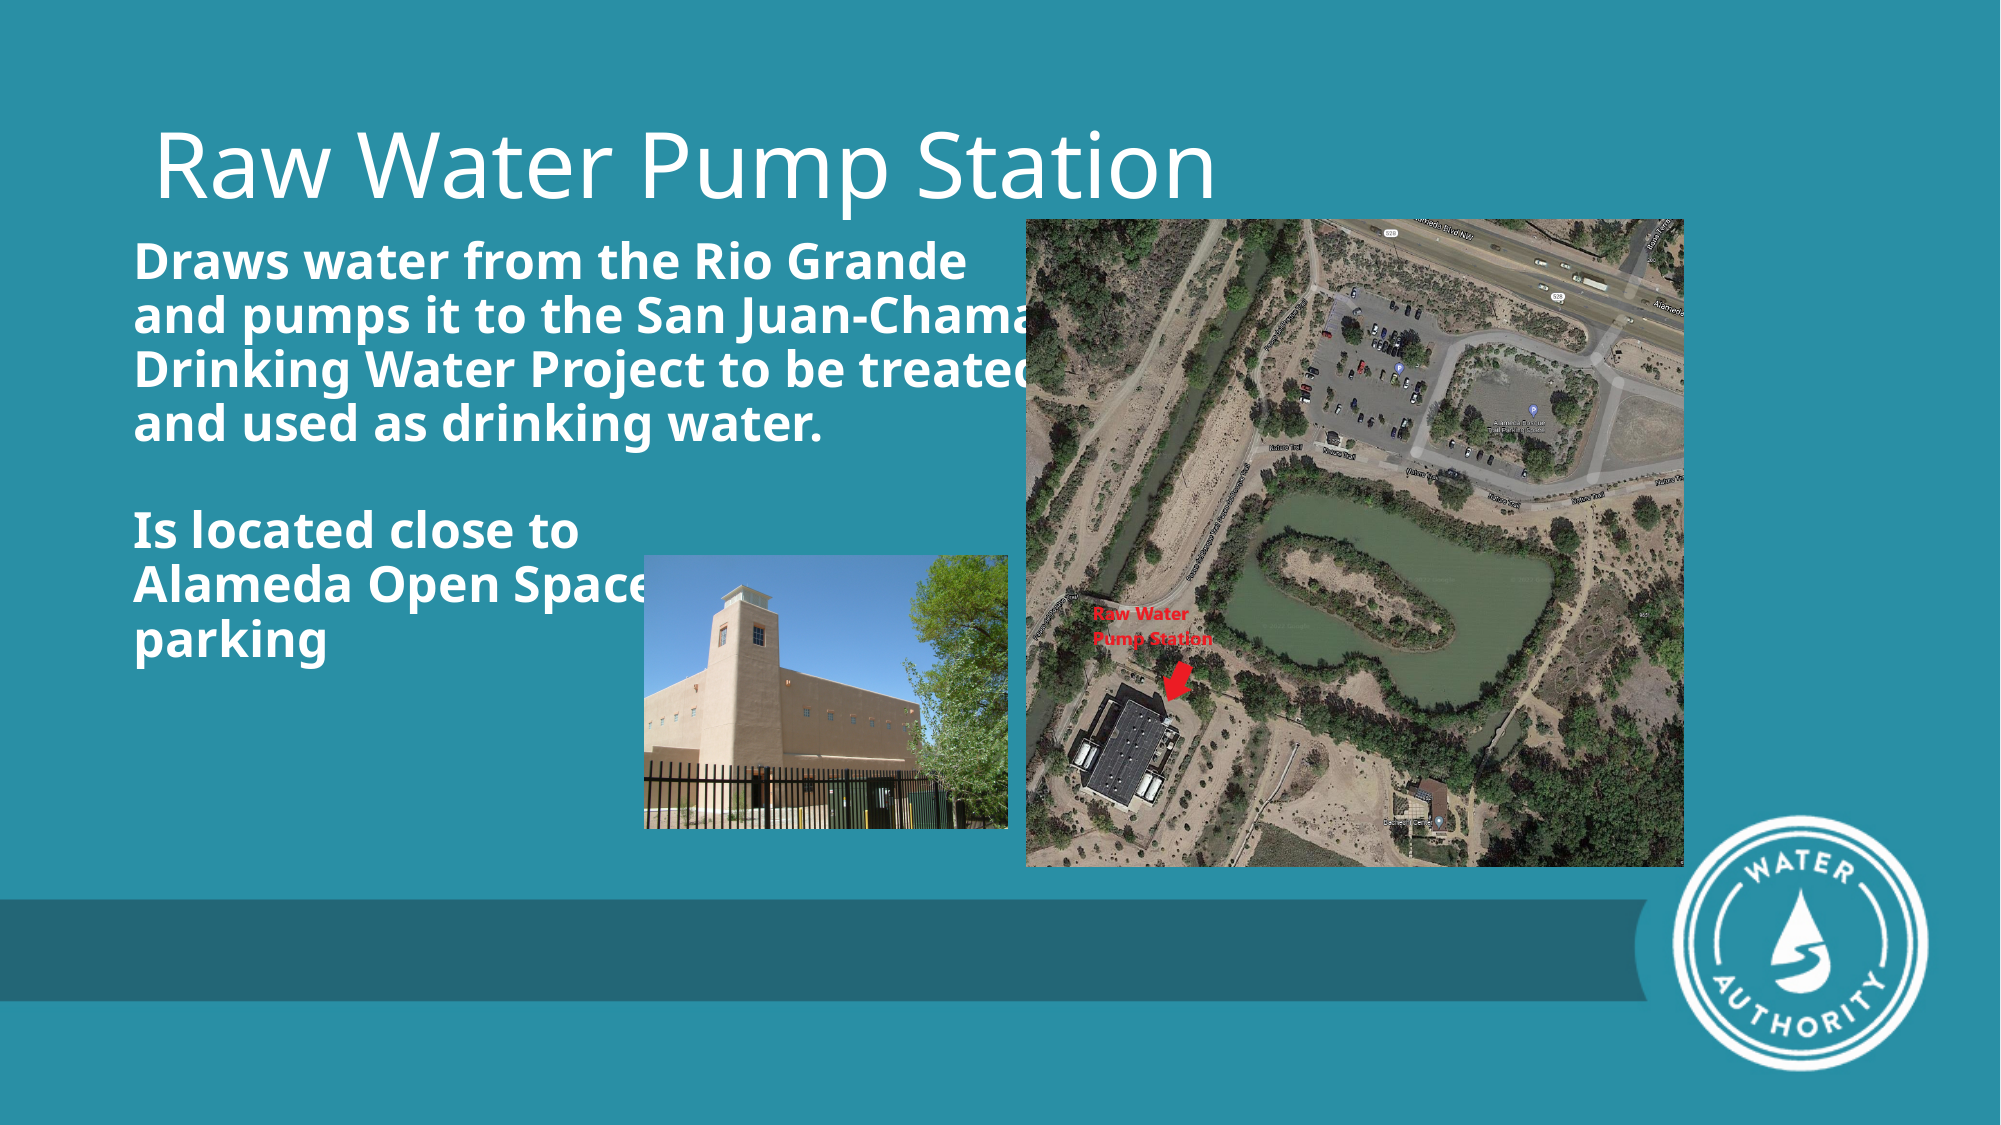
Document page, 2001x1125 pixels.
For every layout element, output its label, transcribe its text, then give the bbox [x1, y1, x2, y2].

title Raw Water Pump Station [137, 59, 1863, 278]
picture [0, 0, 2001, 1125]
list Draws water from the Rio Grande and pumps it to the San Juan-Chama Drinking Water Project to be treated and used as drinking water. Is located close to Alameda Open Space parking [118, 228, 1844, 943]
